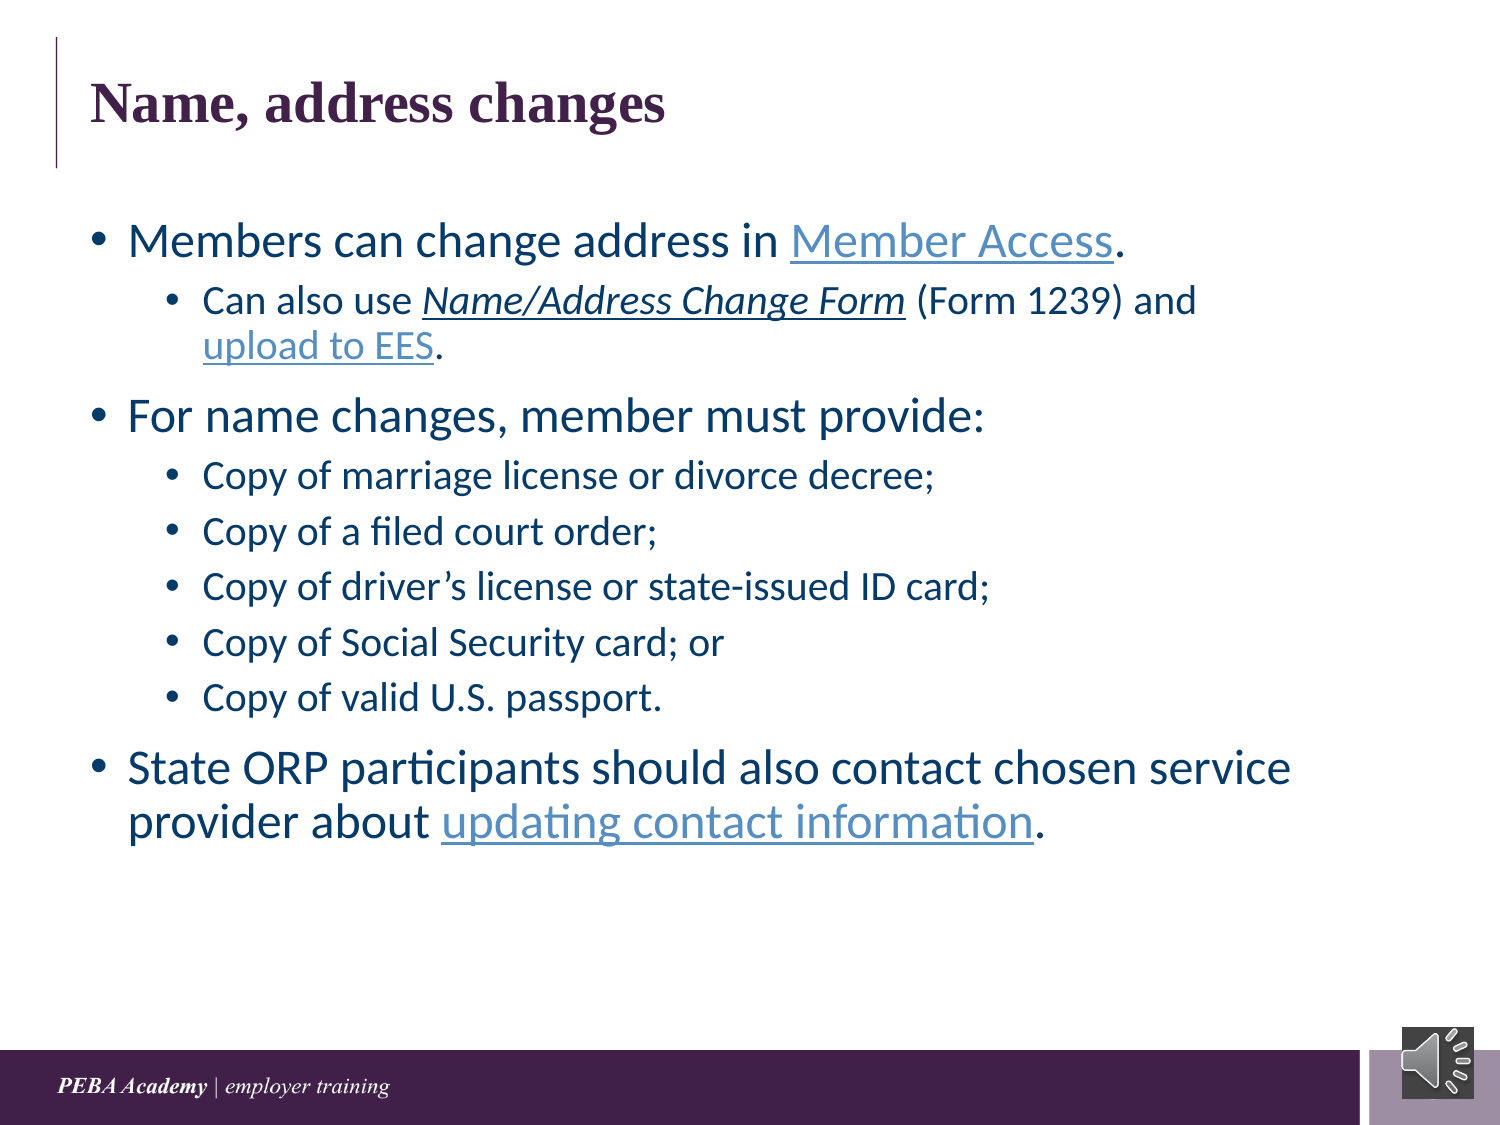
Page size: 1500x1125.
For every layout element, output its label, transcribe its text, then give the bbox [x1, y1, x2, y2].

title Name, address changes [75, 37, 1425, 170]
slide_number 3 [1367, 1050, 1500, 1125]
list Members can change address in Member Access. Can also use Name/Address Change Form (Form 1239) and upload to EES. For name changes, member must provide: Copy of marriage license or divorce decree; Copy of a filed court order; Copy of driver’s license or state-issued ID card; Copy of Social Security card; or Copy of valid U.S. passport. State ORP participants should also contact chosen service provider about updating contact information. [75, 207, 1425, 1032]
picture [0, 0, 1500, 1125]
